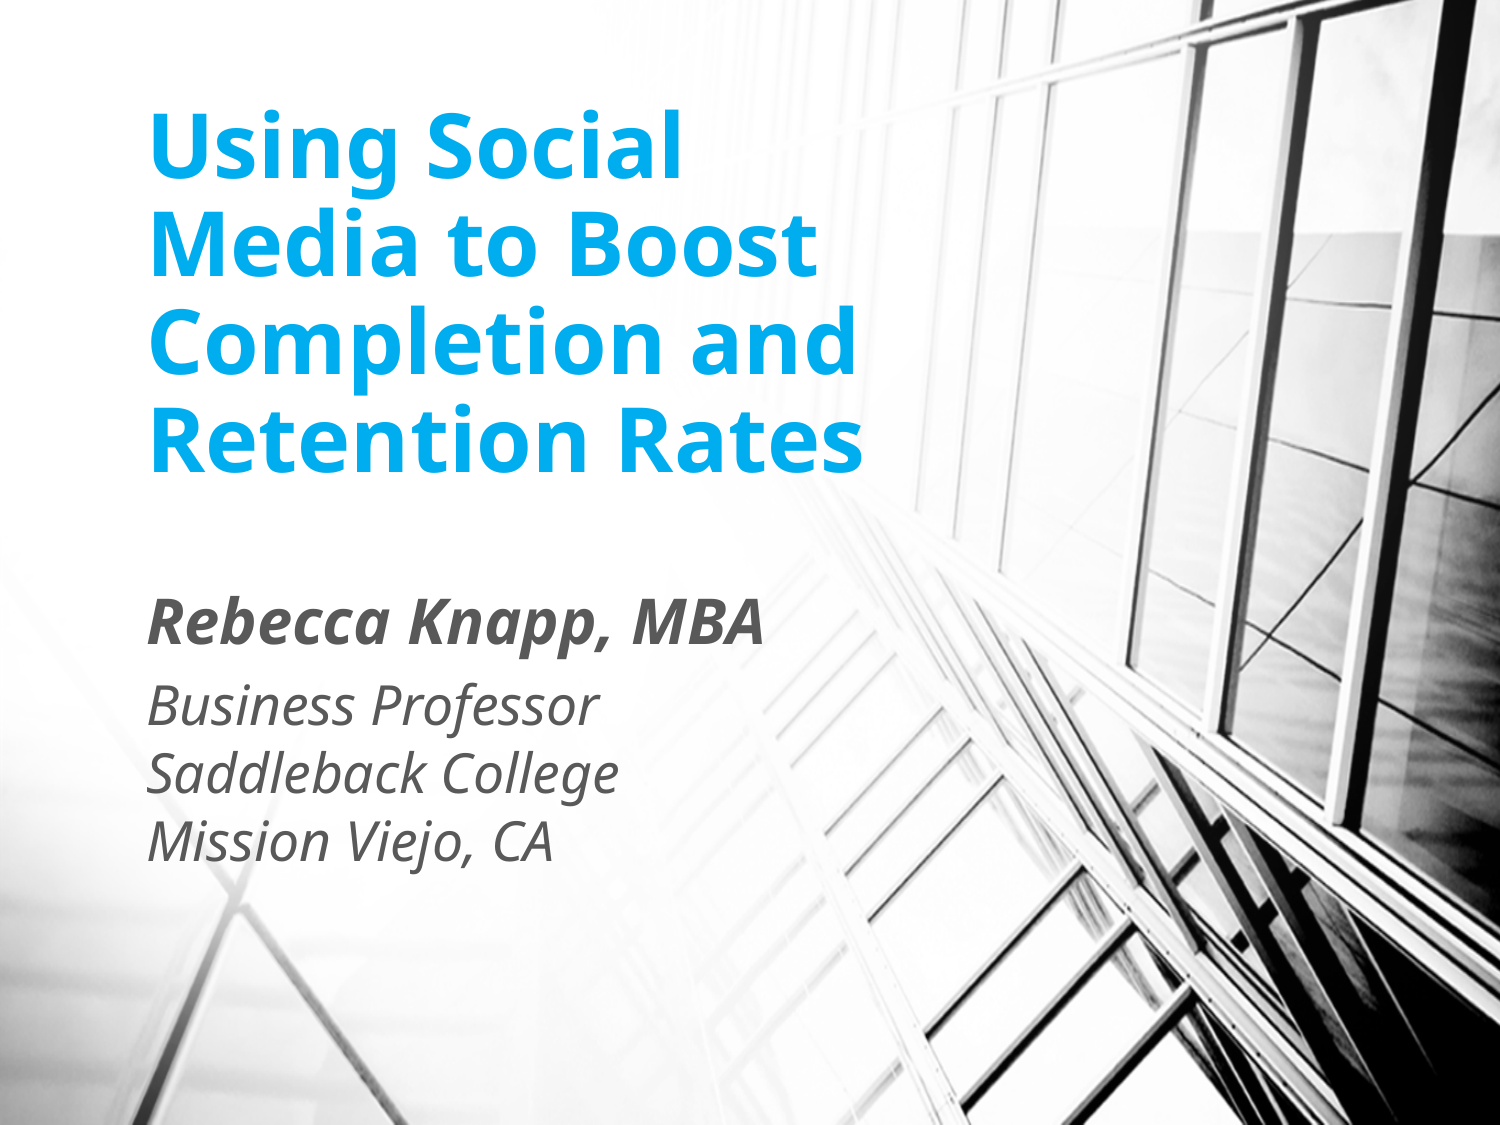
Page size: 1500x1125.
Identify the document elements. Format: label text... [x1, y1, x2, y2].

picture [0, 0, 1500, 1125]
title Using Social Media to Boost Completion and Retention Rates [131, 87, 919, 500]
subtitle Rebecca Knapp, MBA Business Professor Saddleback College Mission Viejo, CA [131, 575, 882, 963]
